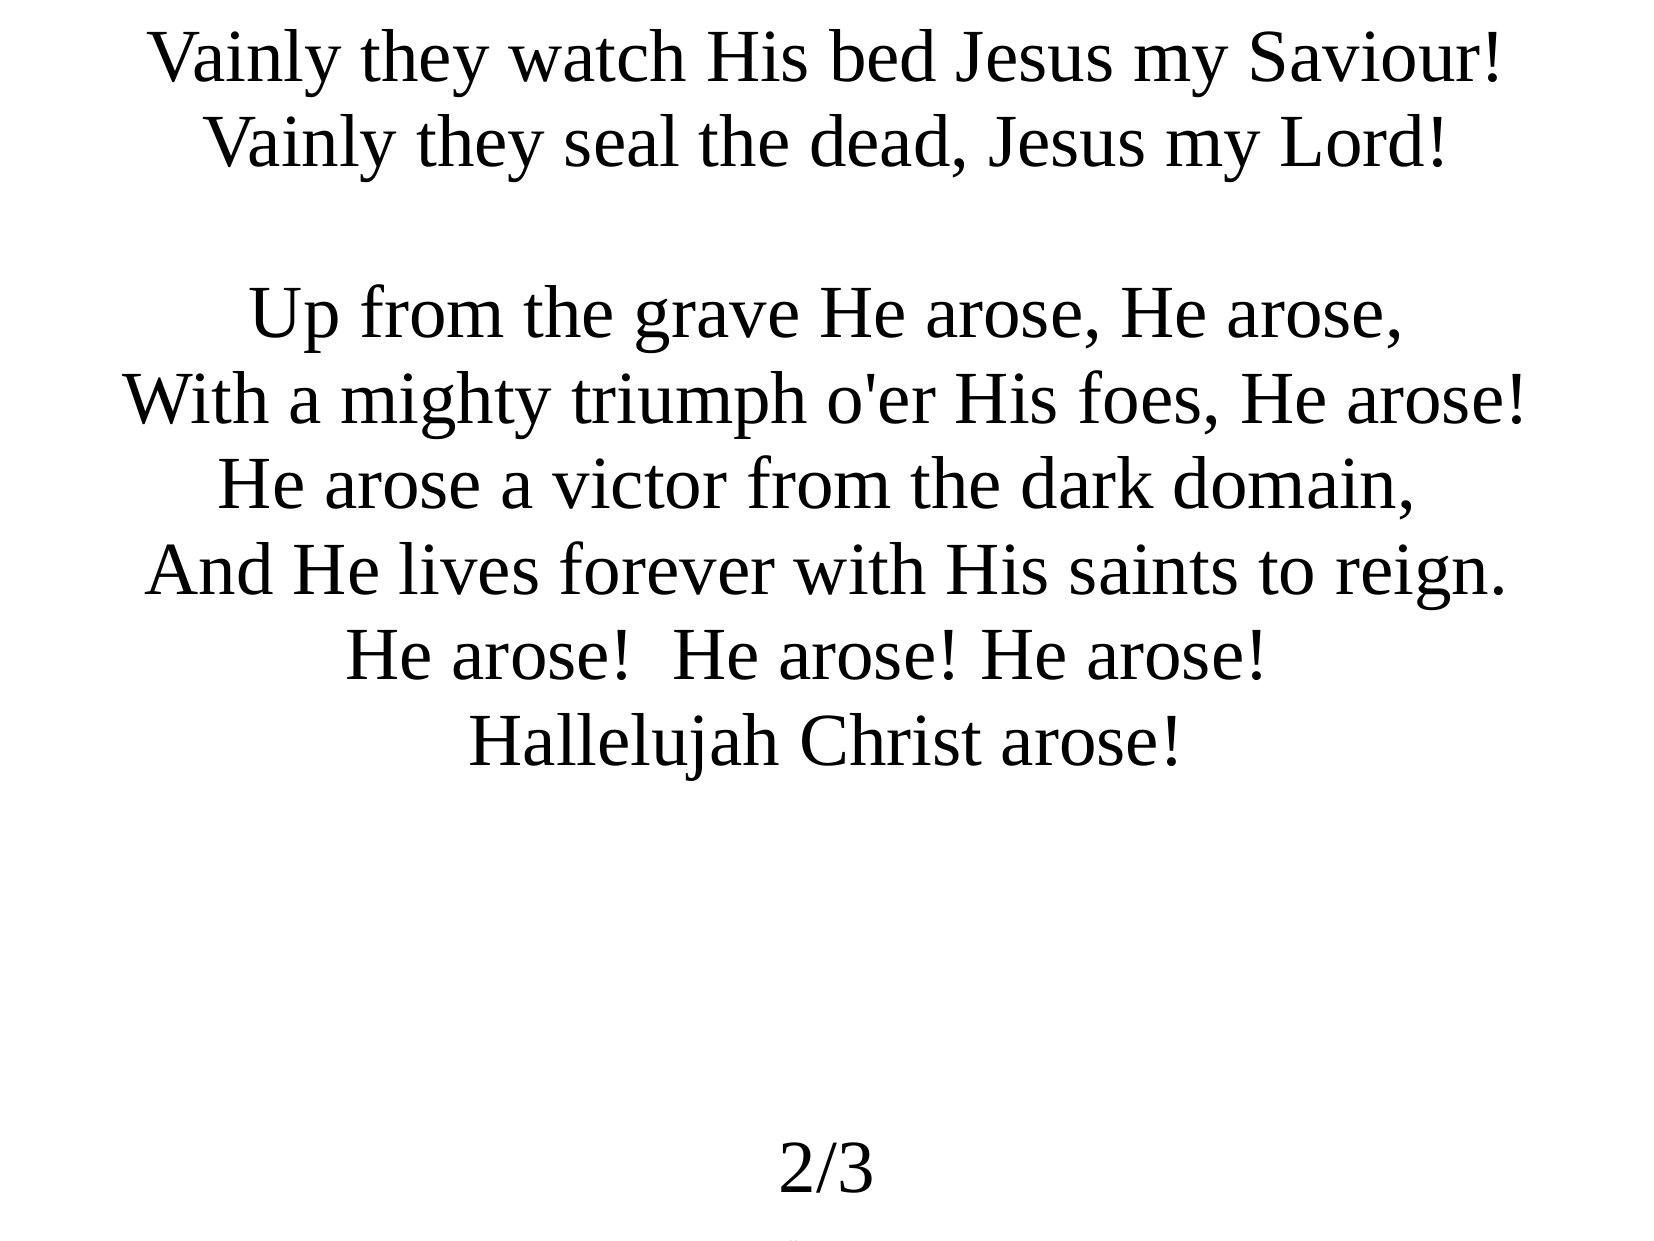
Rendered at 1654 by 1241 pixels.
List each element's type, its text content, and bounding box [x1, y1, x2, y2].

text_box Vainly they watch His bed Jesus my Saviour! Vainly they seal the dead, Jesus my Lord! Up from the grave He arose, He arose, With a mighty triumph o'er His foes, He arose! He arose a victor from the dark domain, And He lives forever with His saints to reign. He arose! He arose! He arose! Hallelujah Christ arose! 2/3 ccli 132991 [0, 2, 1654, 1240]
